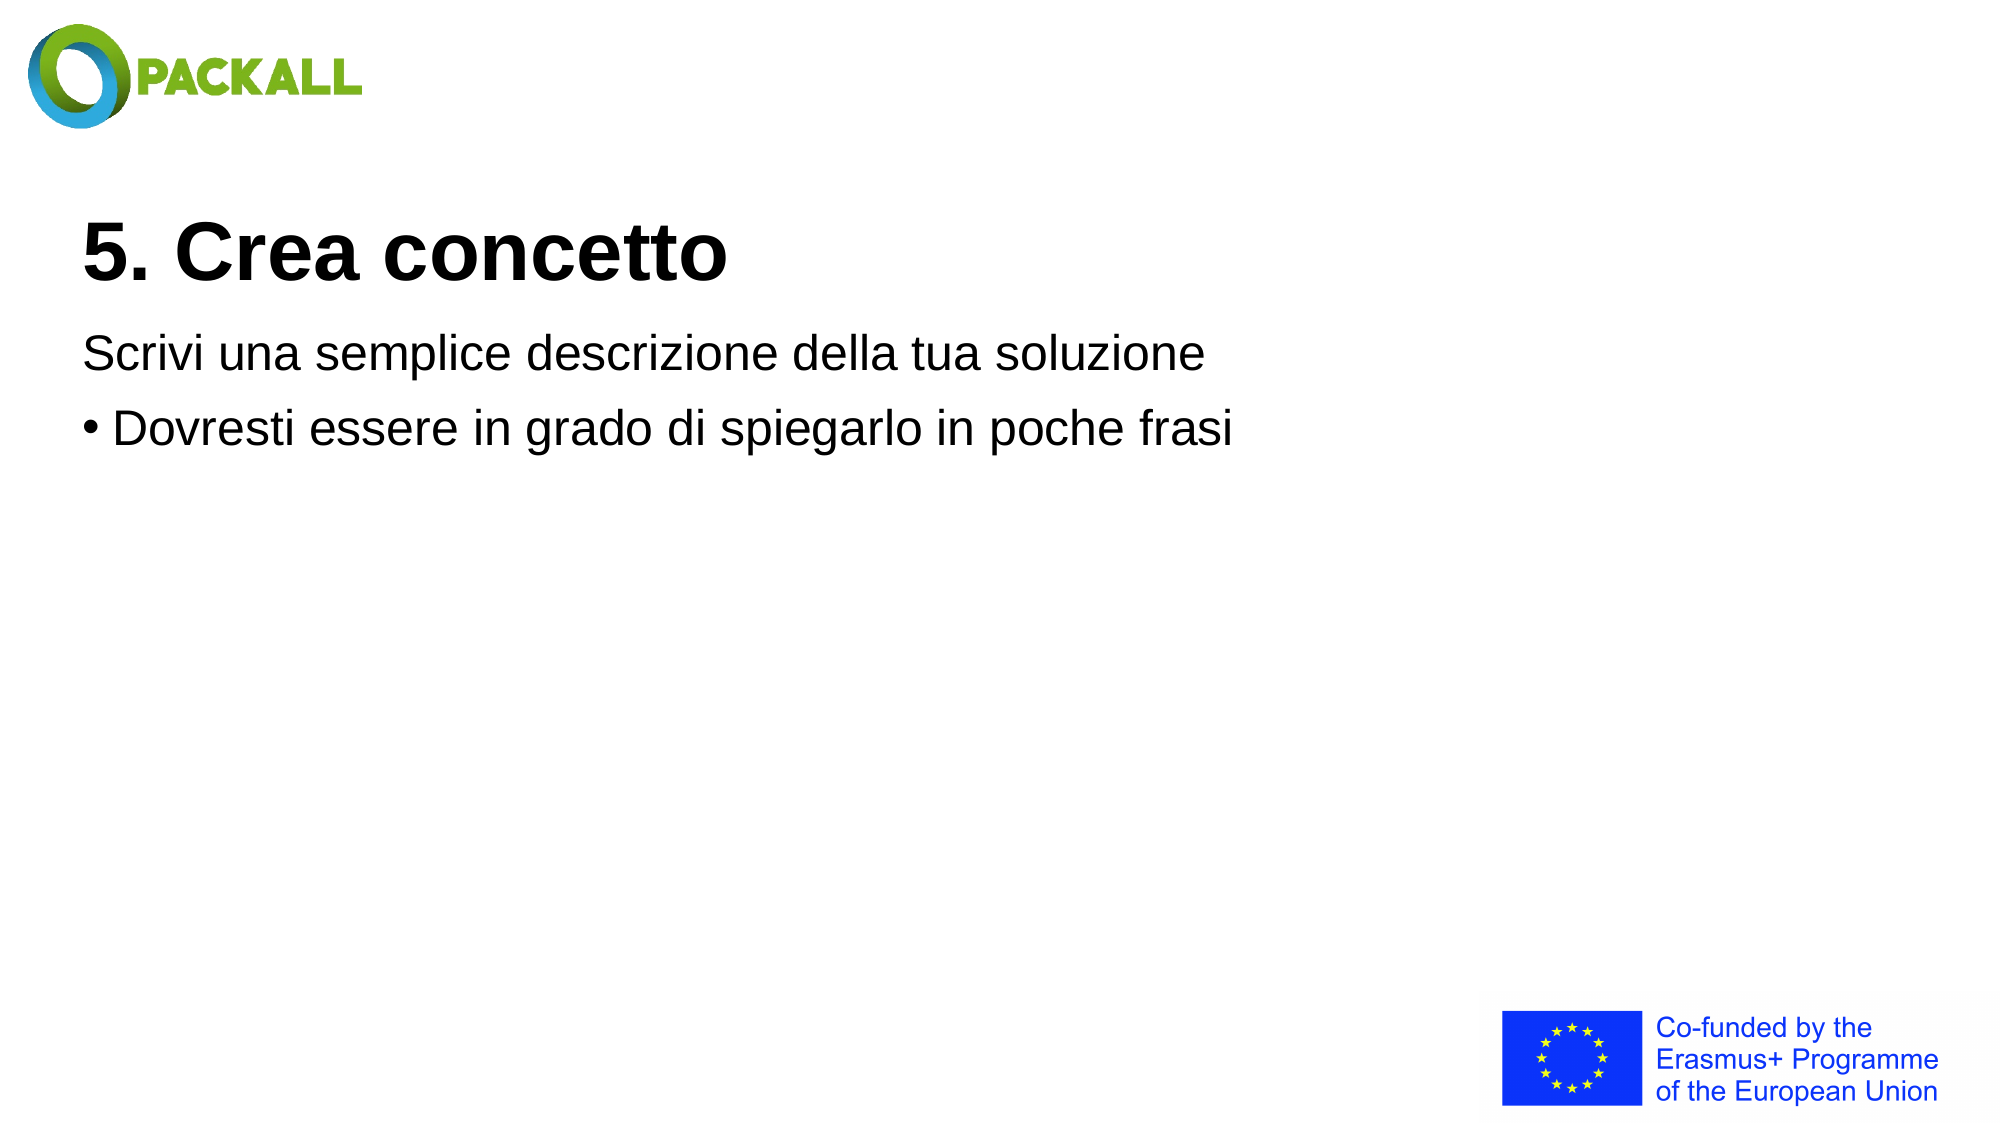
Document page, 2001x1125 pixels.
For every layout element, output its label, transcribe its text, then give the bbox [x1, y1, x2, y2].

title 5. Crea concetto [67, 189, 1793, 296]
picture [28, 24, 362, 130]
list Scrivi una semplice descrizione della tua soluzione Dovresti essere in grado di spiegarlo in poche frasi [67, 320, 1793, 1002]
picture [1479, 991, 2000, 1123]
